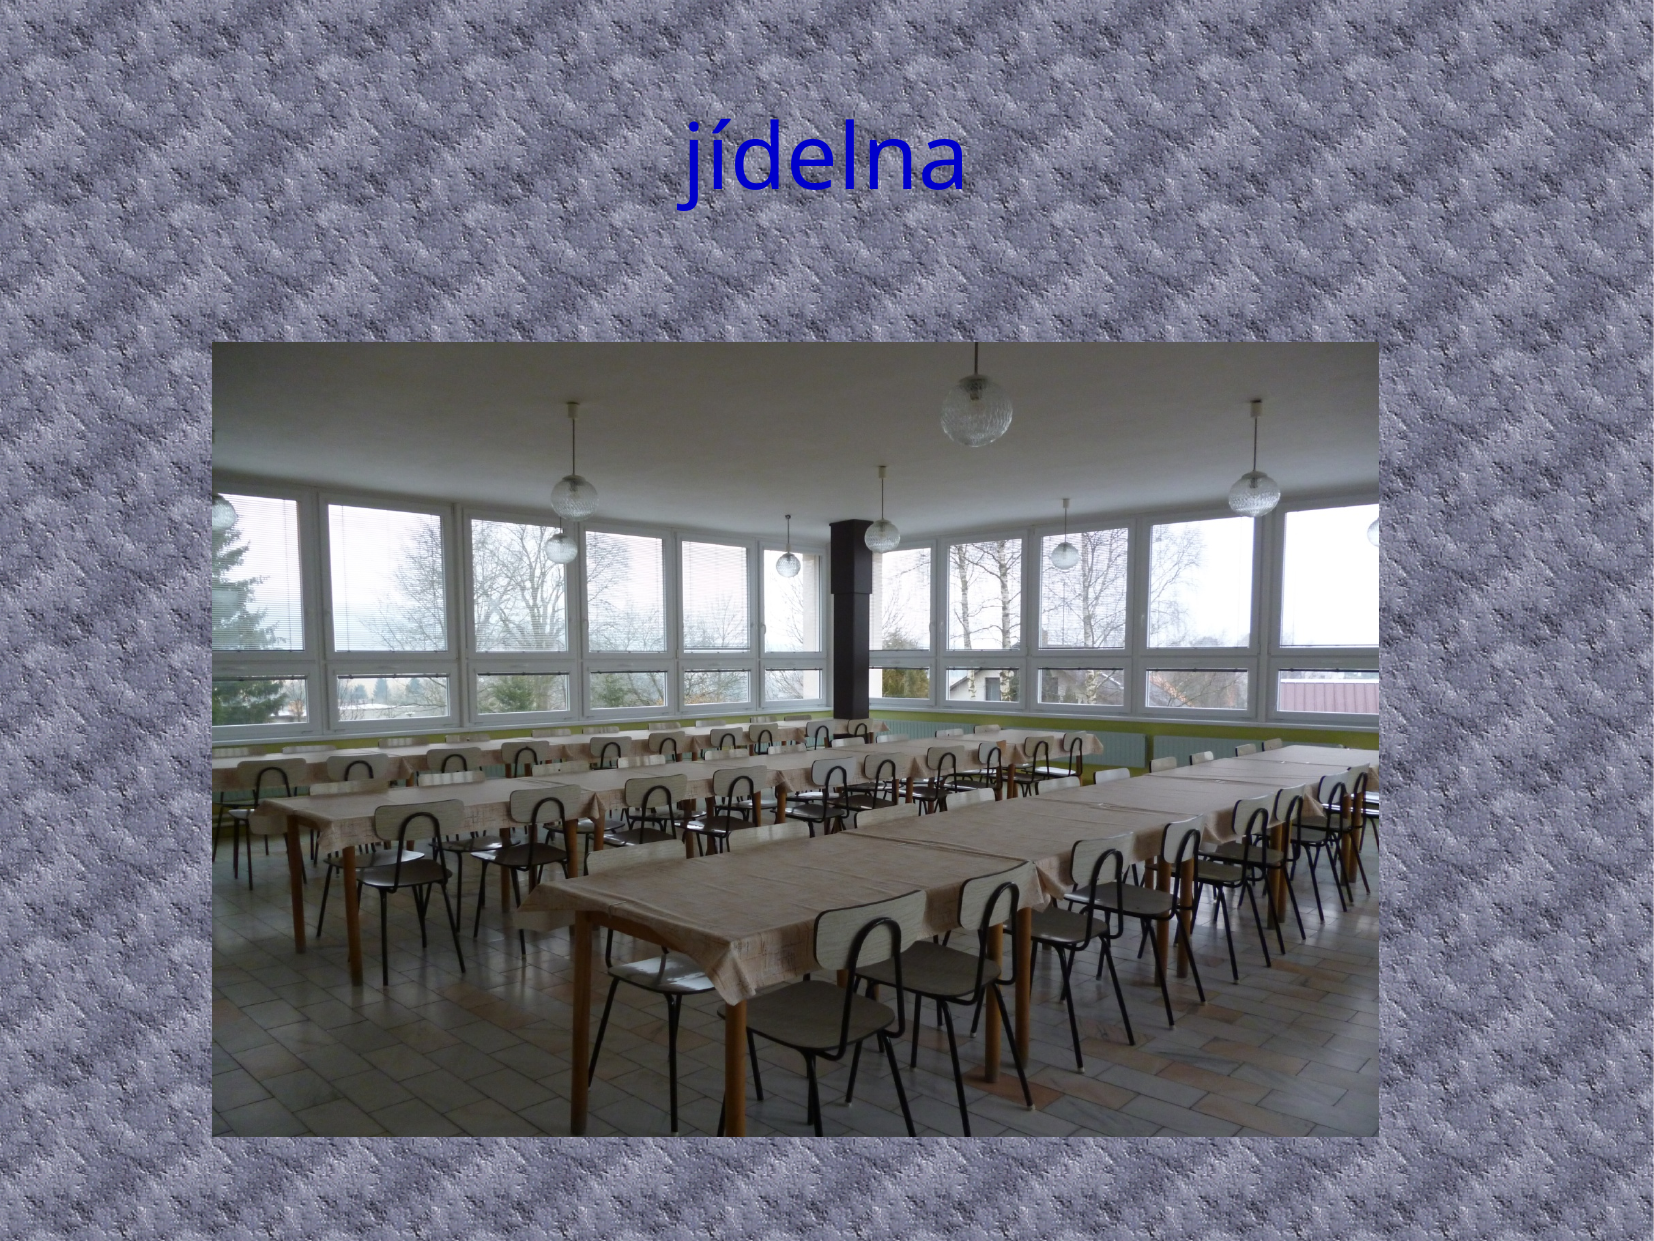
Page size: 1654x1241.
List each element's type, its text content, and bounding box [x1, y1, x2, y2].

text_box jídelna [82, 49, 1571, 257]
text_box [82, 290, 1571, 1010]
picture [0, 0, 1654, 1241]
